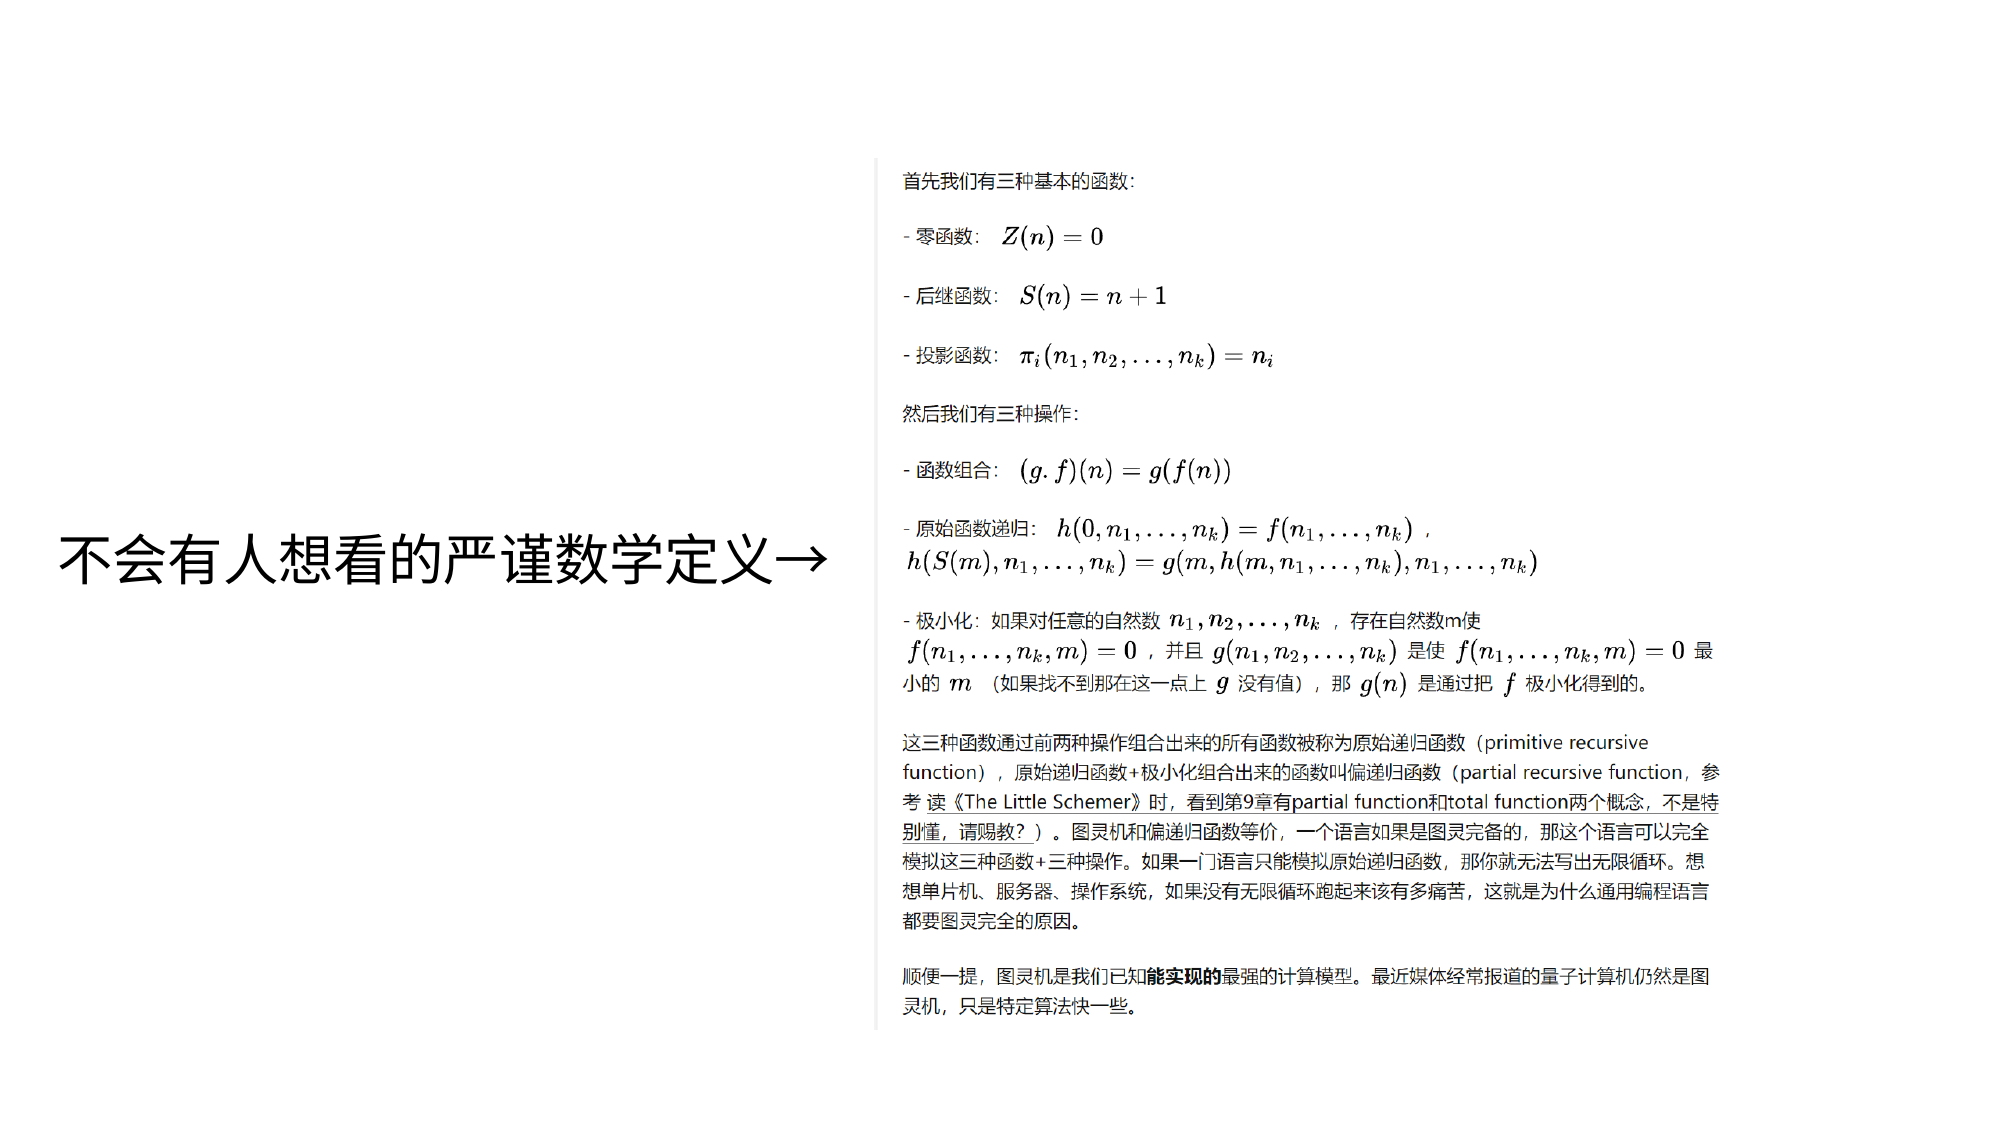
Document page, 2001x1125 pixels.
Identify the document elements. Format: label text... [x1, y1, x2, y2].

picture [874, 158, 1744, 1030]
text_box 不会有人想看的严谨数学定义→ [42, 525, 874, 600]
